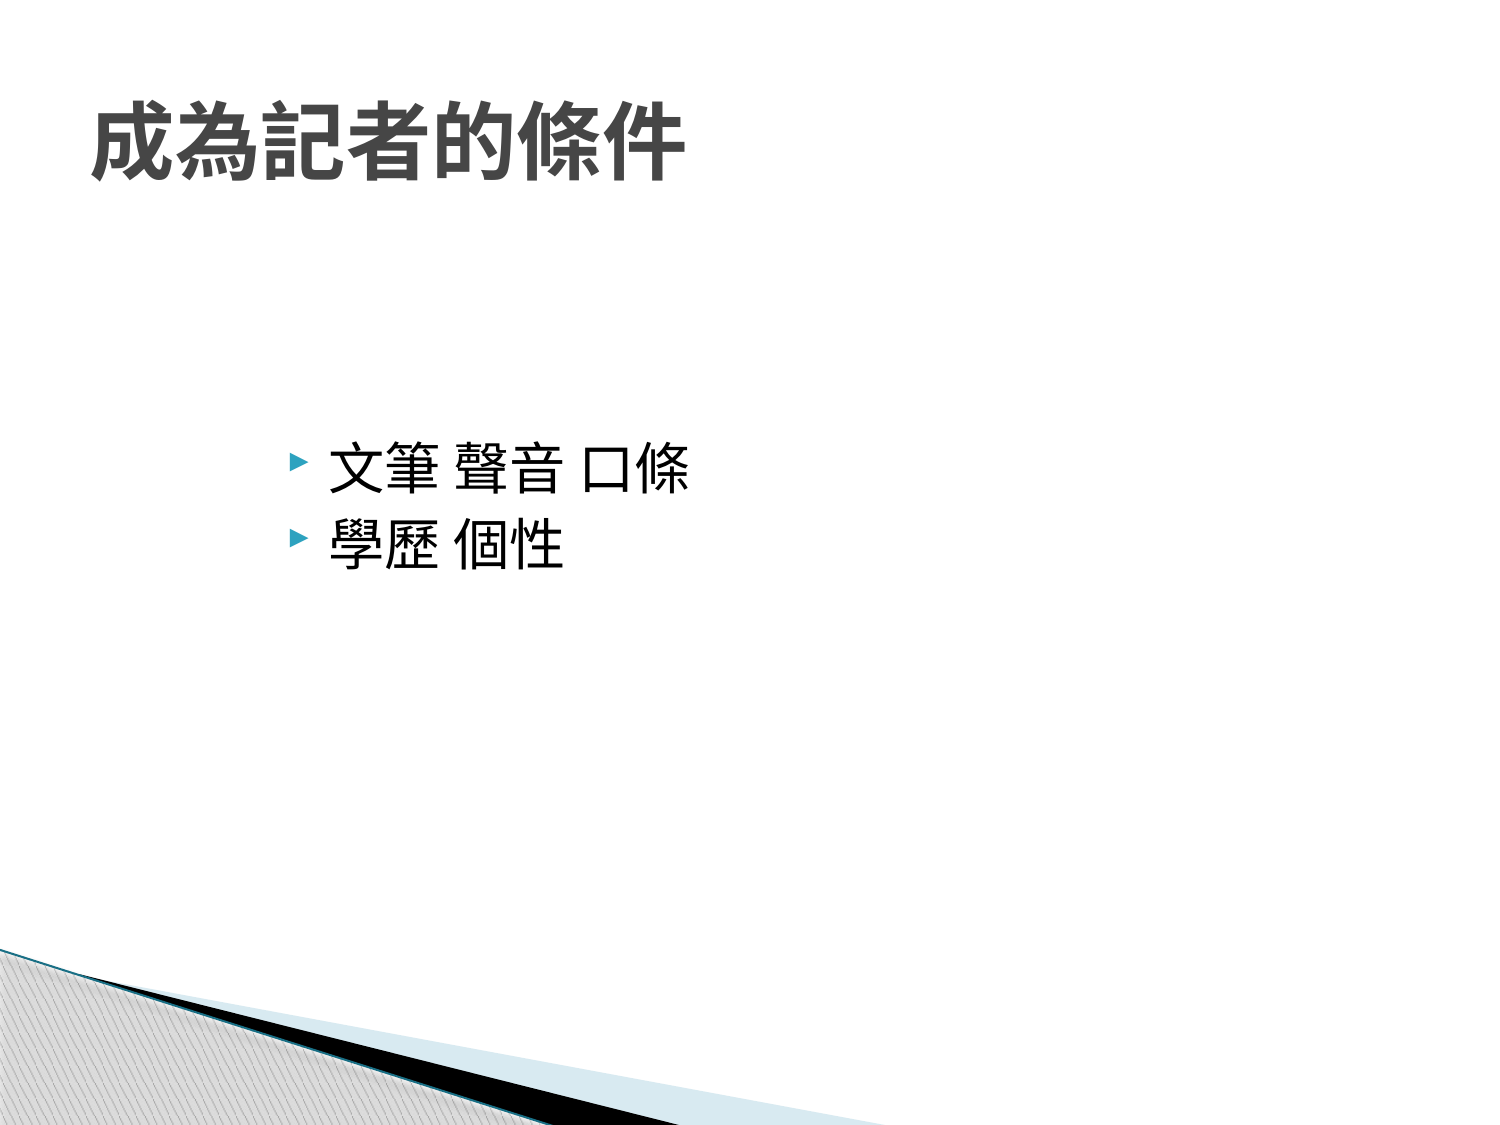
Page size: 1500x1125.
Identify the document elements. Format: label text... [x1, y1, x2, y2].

list 文筆 聲音 口條 學歷 個性 [253, 349, 1500, 1093]
title 成為記者的條件 [75, 45, 1425, 233]
